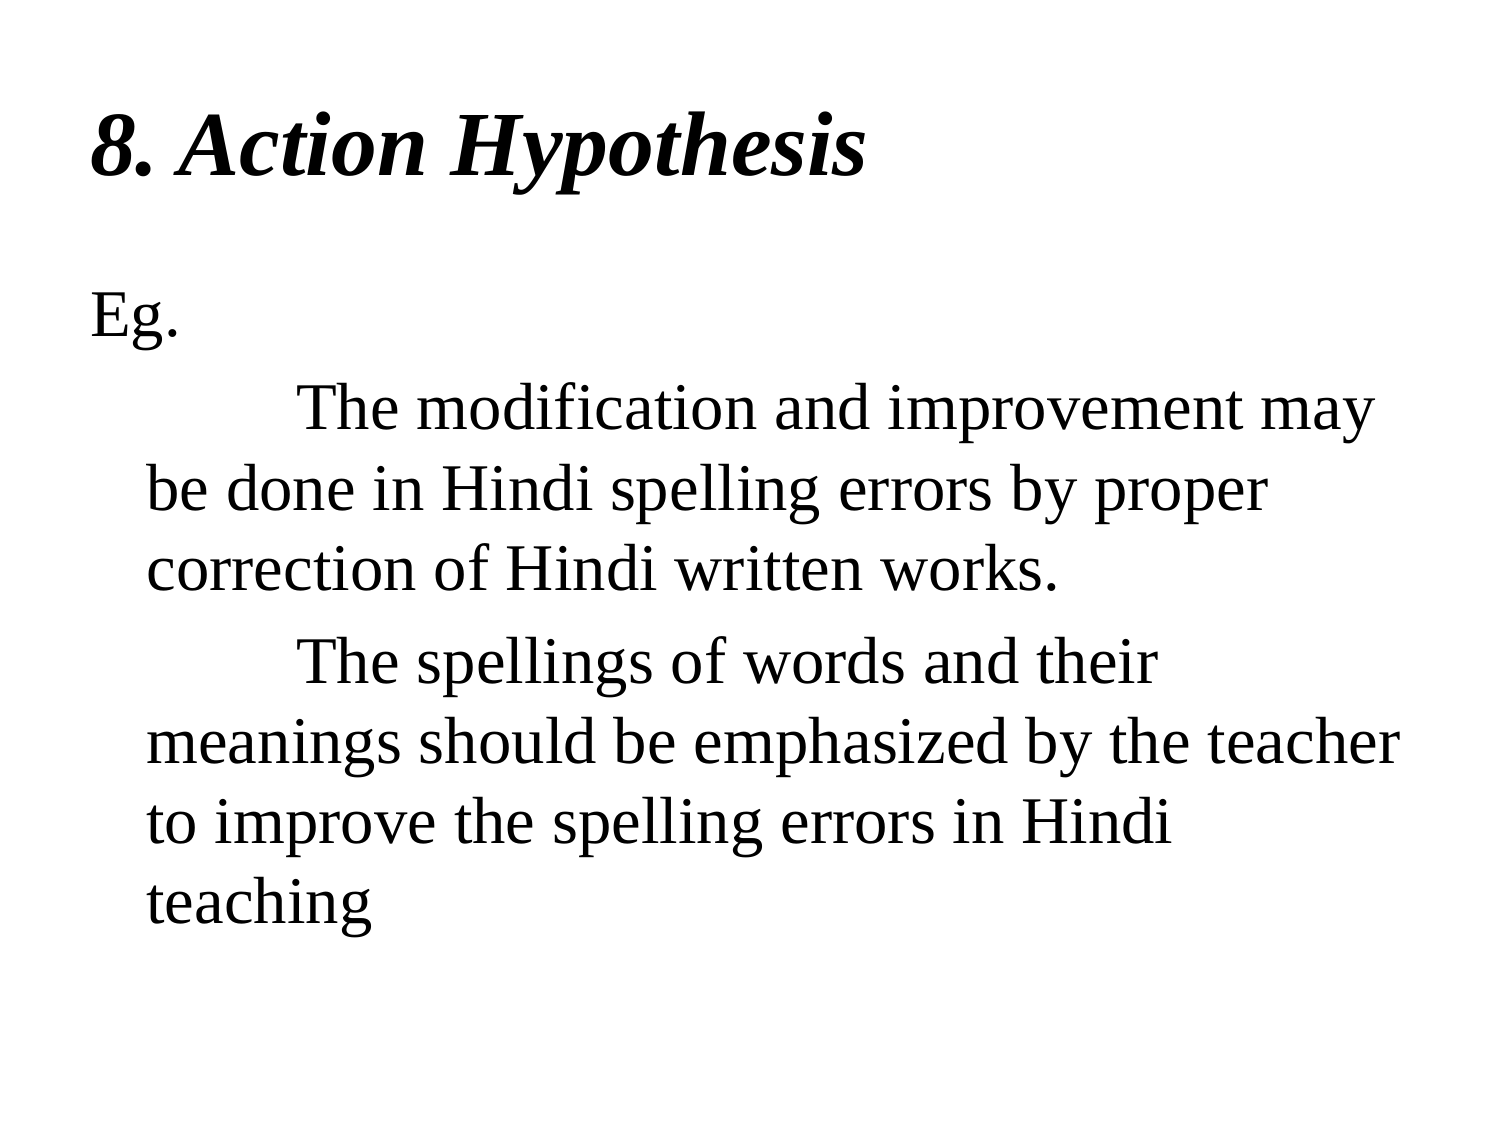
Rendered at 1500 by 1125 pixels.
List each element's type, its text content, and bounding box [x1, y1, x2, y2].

list Eg. The modification and improvement may be done in Hindi spelling errors by proper correction of Hindi written works. The spellings of words and their meanings should be emphasized by the teacher to improve the spelling errors in Hindi teaching [75, 262, 1425, 1005]
title 8. Action Hypothesis [75, 45, 1425, 233]
